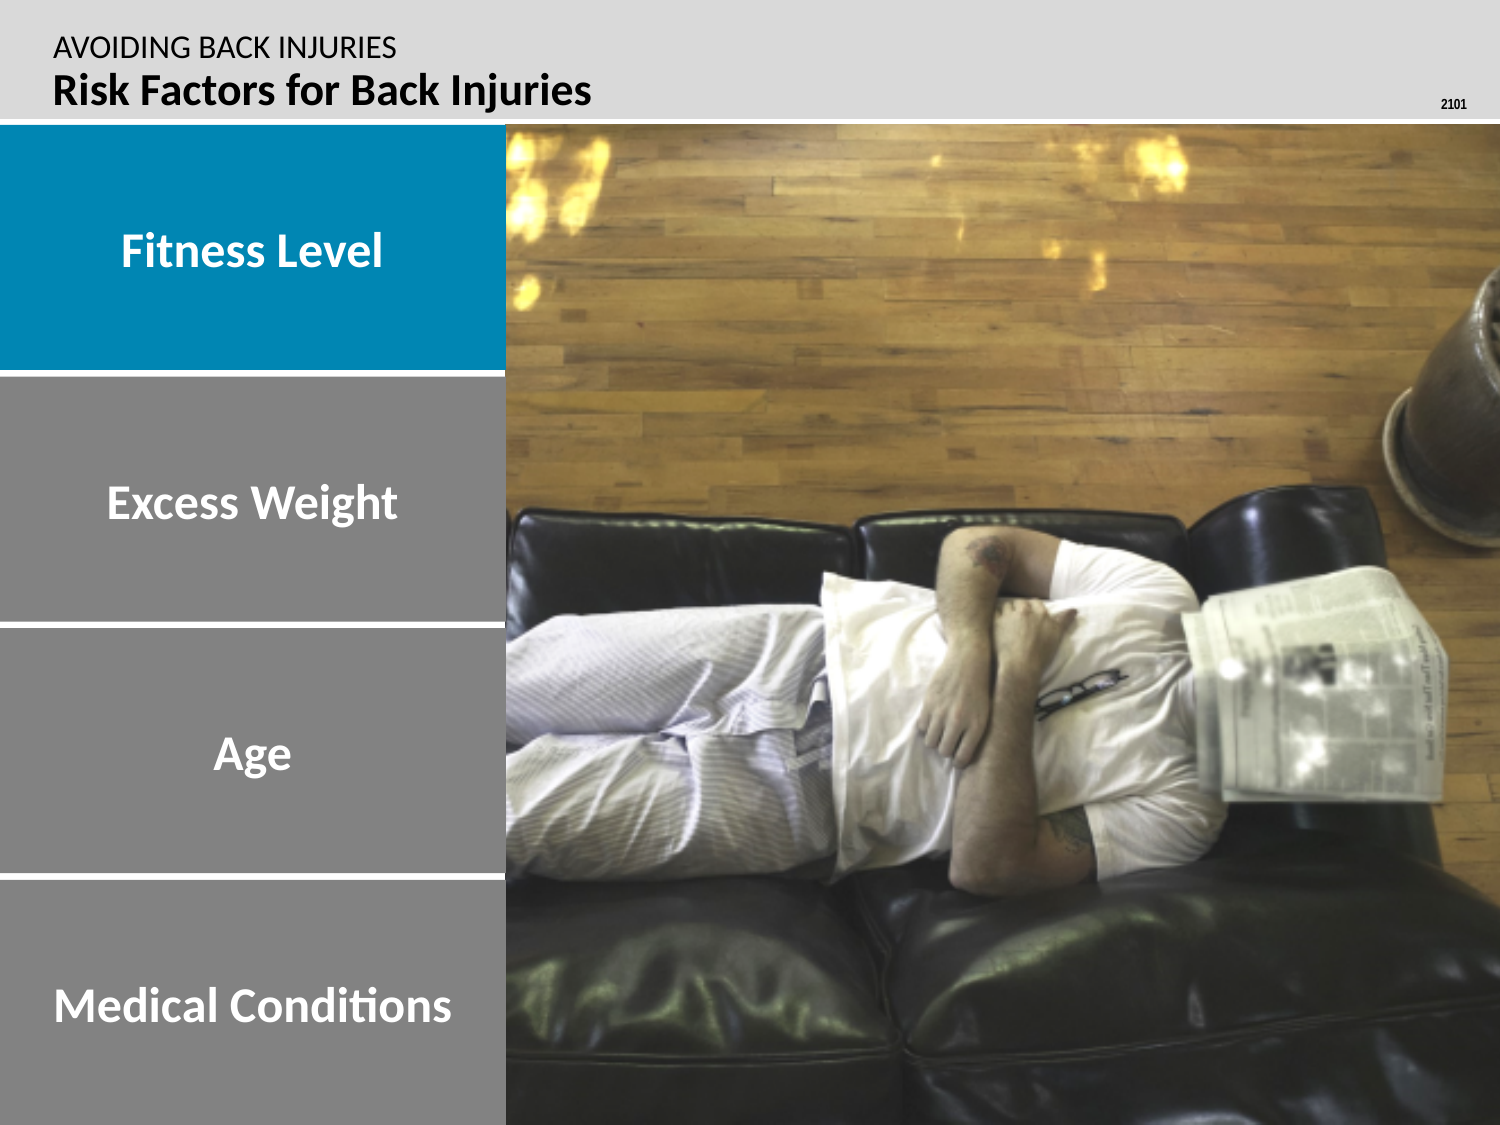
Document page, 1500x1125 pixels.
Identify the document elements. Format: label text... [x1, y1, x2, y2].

picture [291, 42, 300, 55]
text_box Medical Conditions [0, 878, 500, 1125]
text_box Fitness Level [0, 123, 504, 372]
picture [93, 39, 107, 55]
picture [258, 48, 264, 55]
picture [344, 49, 351, 55]
picture [124, 39, 135, 55]
picture [0, 0, 1500, 119]
picture [222, 40, 229, 50]
picture [203, 48, 212, 55]
picture [153, 42, 162, 55]
picture [505, 124, 1500, 1125]
text_box Excess Weight [0, 374, 500, 624]
text_box Age [0, 626, 500, 875]
title Risk Factors for Back Injuries [37, 55, 1500, 119]
picture [59, 40, 66, 50]
picture [344, 39, 352, 47]
picture [203, 39, 211, 46]
